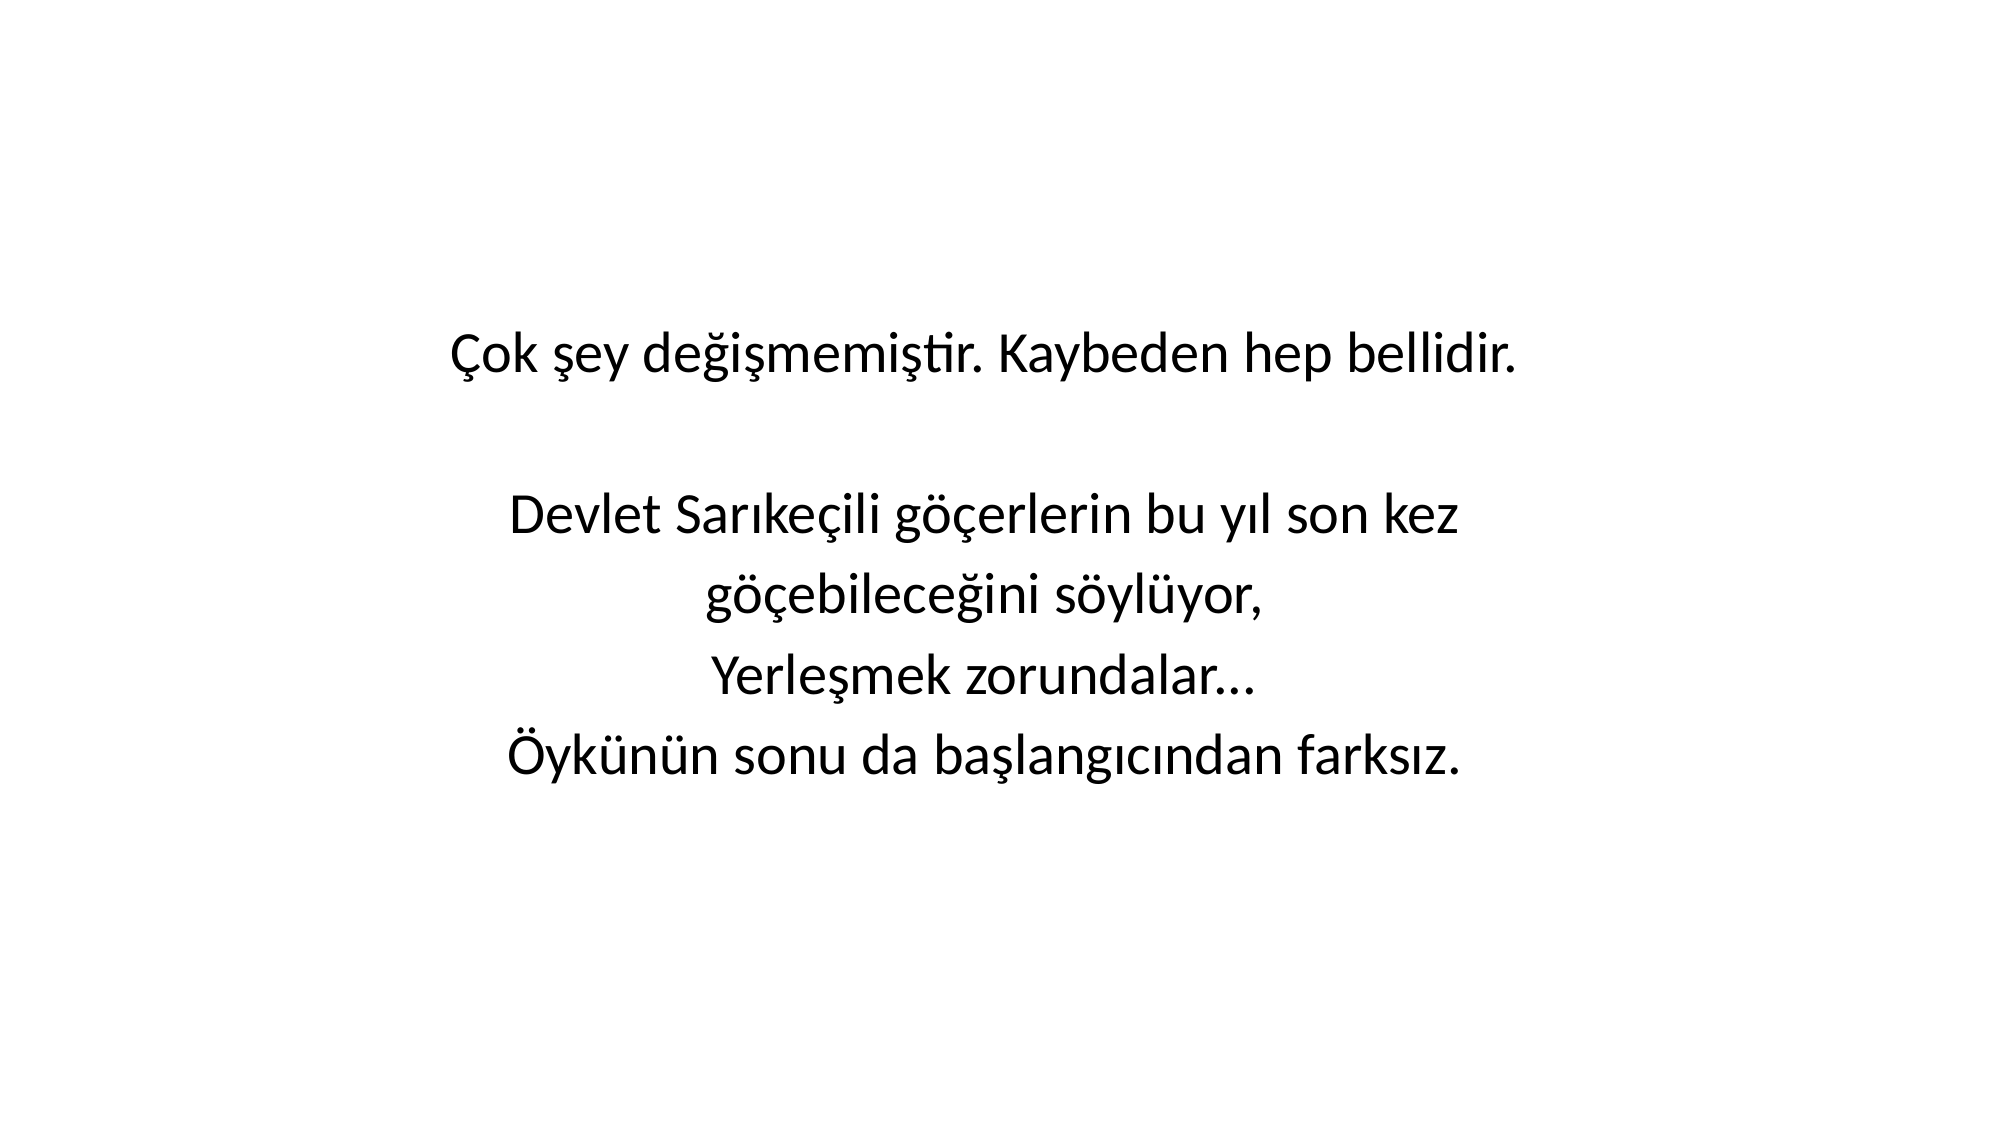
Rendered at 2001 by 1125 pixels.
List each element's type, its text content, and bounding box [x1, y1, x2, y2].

text_box Çok şey değişmemiştir. Kaybeden hep bellidir. Devlet Sarıkeçili göçerlerin bu yıl son kez göçebileceğini söylüyor, Yerleşmek zorundalar... Öykünün sonu da başlangıcından farksız. [390, 296, 1580, 794]
